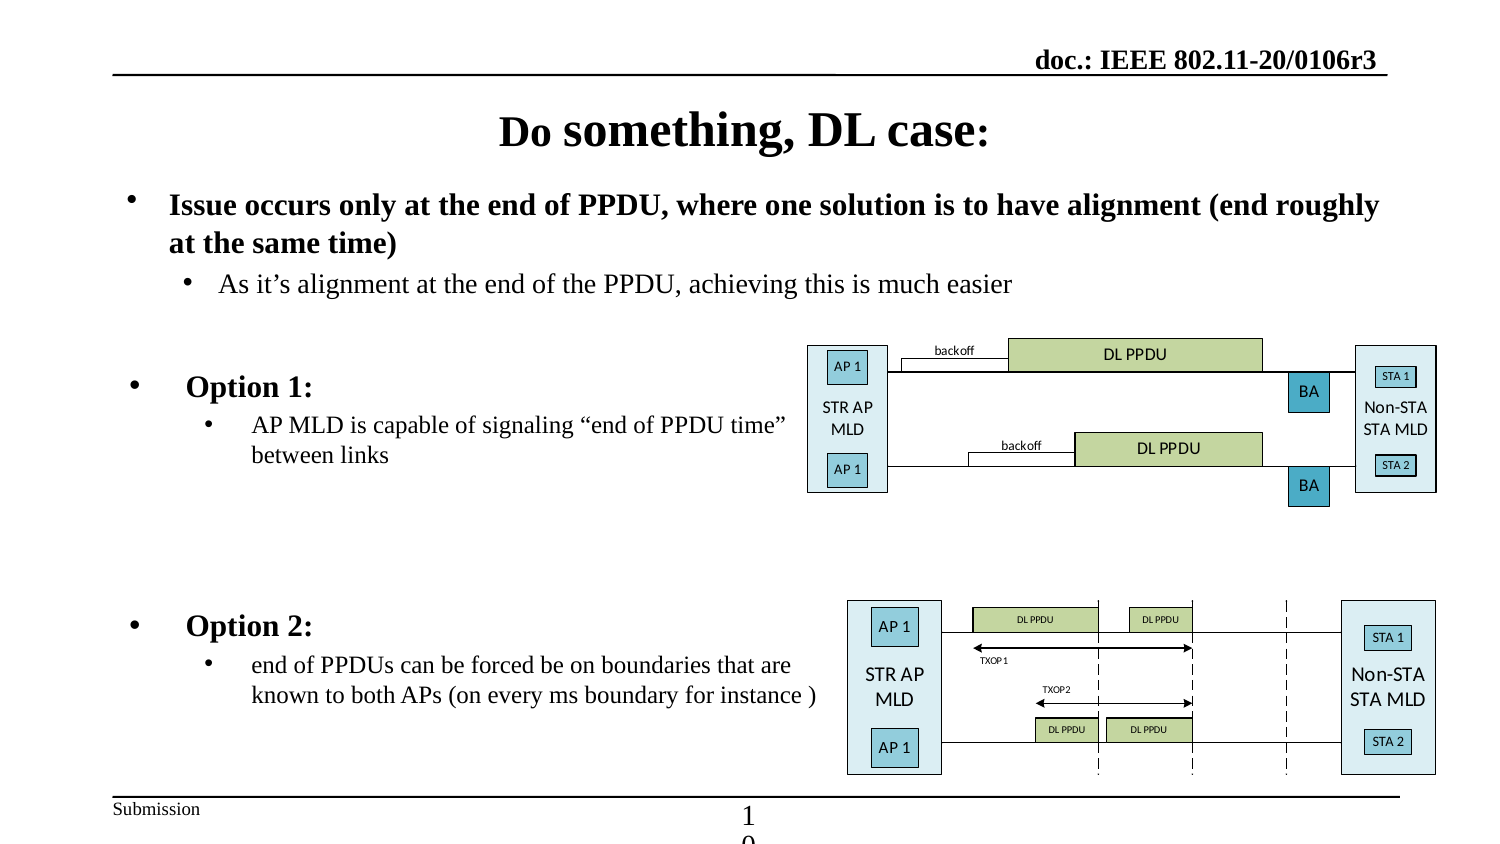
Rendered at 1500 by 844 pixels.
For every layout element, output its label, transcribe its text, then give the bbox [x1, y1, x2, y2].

text_box Option 1: AP MLD is capable of signaling “end of PPDU time” between links Option 2: end of PPDUs can be forced be on boundaries that are known to both APs (on every ms boundary for instance ) [117, 360, 876, 797]
title Do something, DL case: [271, 76, 1229, 178]
picture [844, 597, 1441, 776]
slide_number 10 [741, 797, 772, 833]
picture [805, 335, 1441, 508]
list Issue occurs only at the end of PPDU, where one solution is to have alignment (end roughly at the same time) As it’s alignment at the end of the PPDU, achieving this is much easier [111, 177, 1402, 325]
